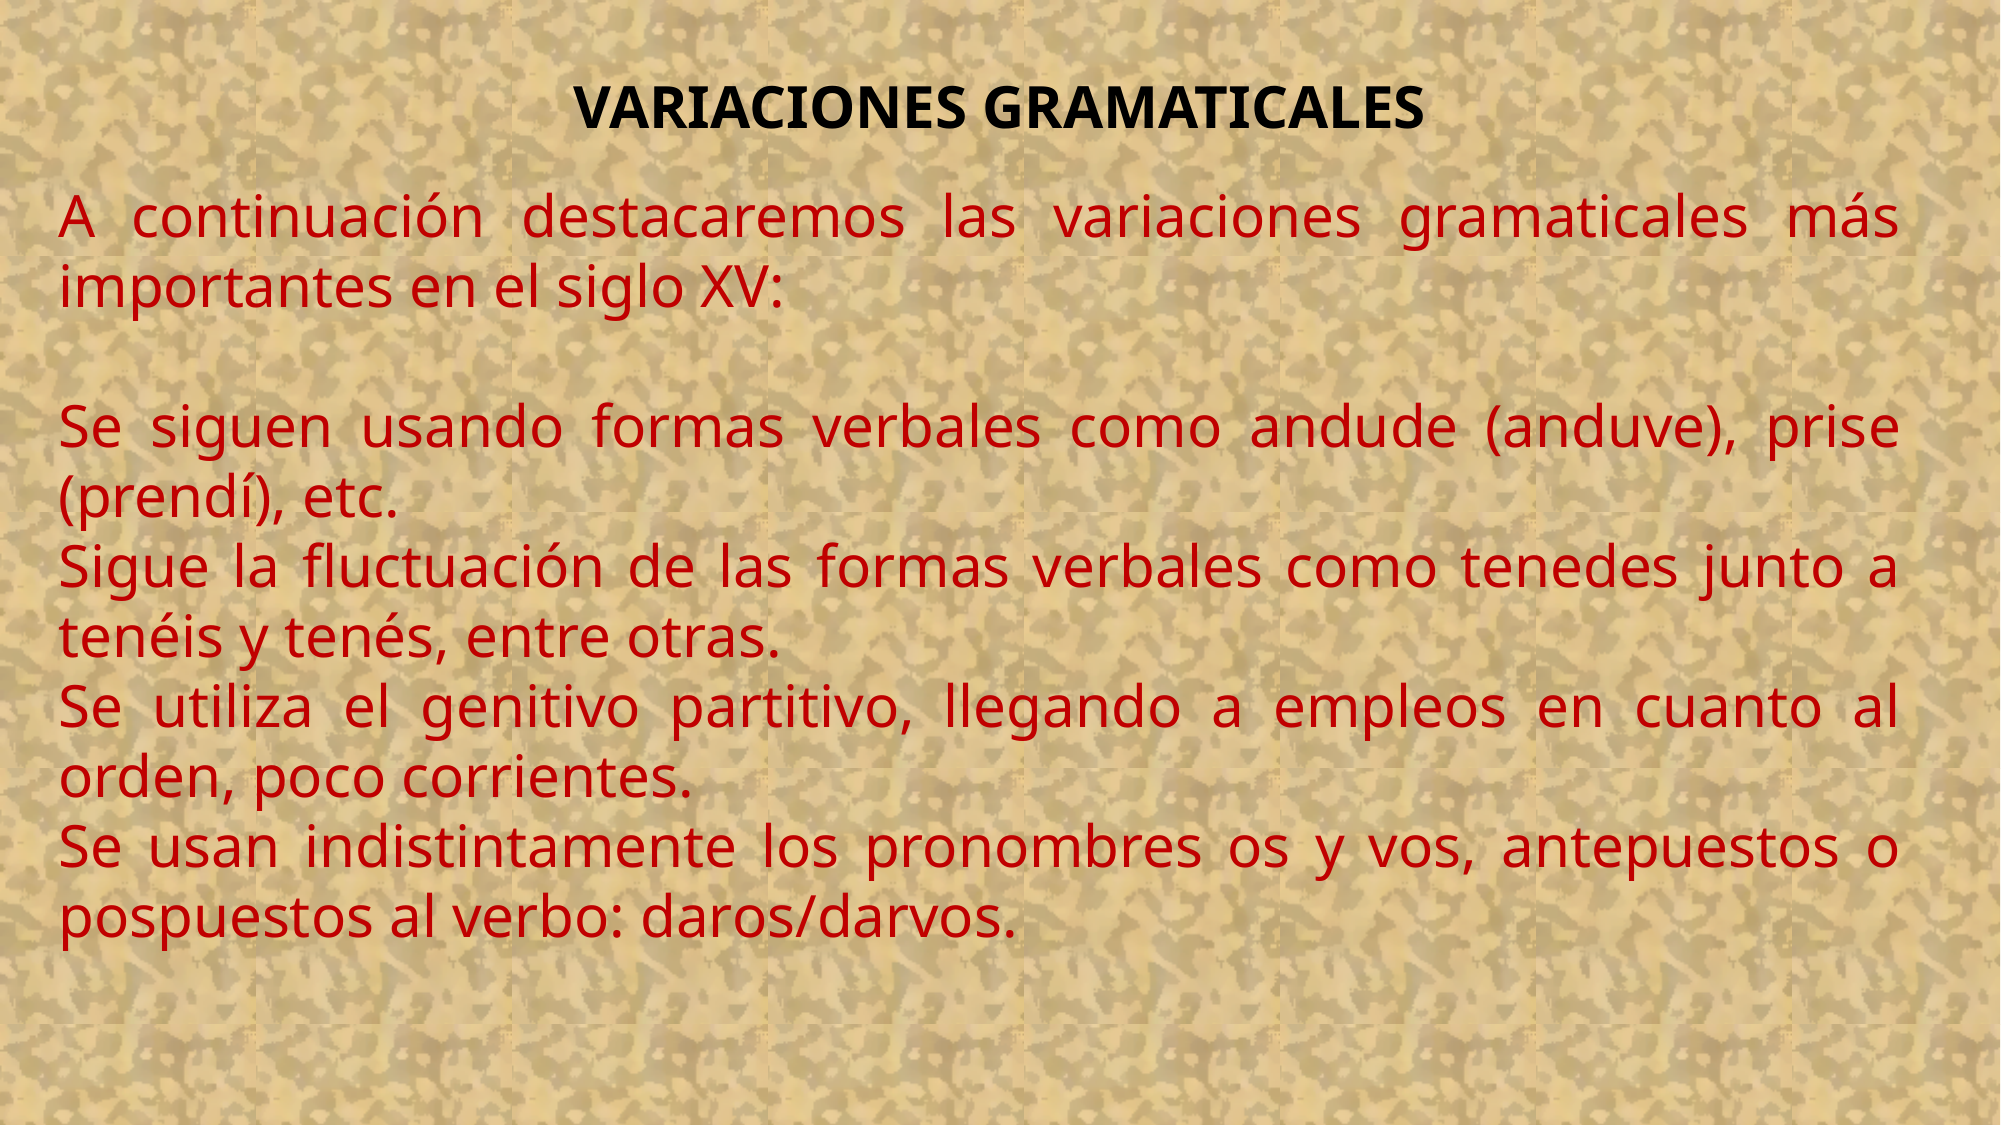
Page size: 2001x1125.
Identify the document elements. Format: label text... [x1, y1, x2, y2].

text_box A continuación destacaremos las variaciones gramaticales más importantes en el siglo XV: Se siguen usando formas verbales como andude (anduve), prise (prendí), etc. Sigue la fluctuación de las formas verbales como tenedes junto a tenéis y tenés, entre otras. Se utiliza el genitivo partitivo, llegando a empleos en cuanto al orden, poco corrientes. Se usan indistintamente los pronombres os y vos, antepuestos o pospuestos al verbo: daros/darvos. [43, 171, 1916, 957]
picture [0, 0, 2001, 1125]
text_box VARIACIONES GRAMATICALES [558, 62, 1441, 148]
